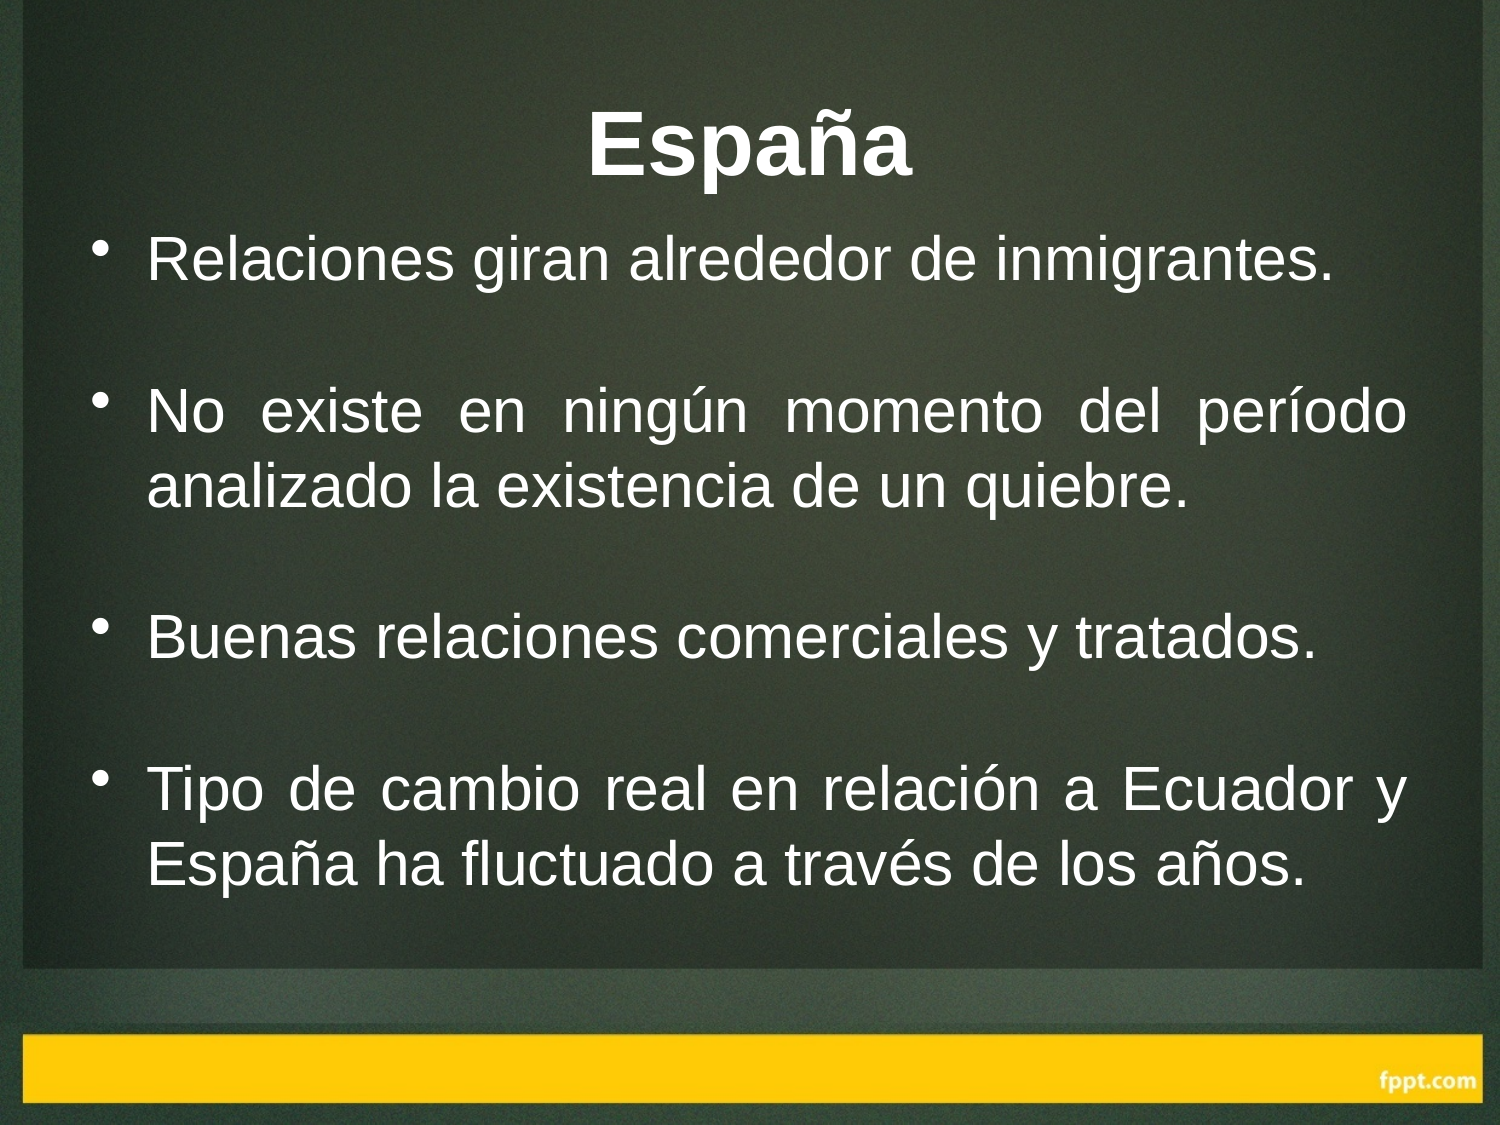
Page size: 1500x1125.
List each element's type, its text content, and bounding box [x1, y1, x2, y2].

title España [75, 45, 1425, 210]
list Relaciones giran alrededor de inmigrantes. No existe en ningún momento del período analizado la existencia de un quiebre. Buenas relaciones comerciales y tratados. Tipo de cambio real en relación a Ecuador y España ha fluctuado a través de los años. [75, 210, 1425, 973]
picture [0, 0, 1500, 1125]
